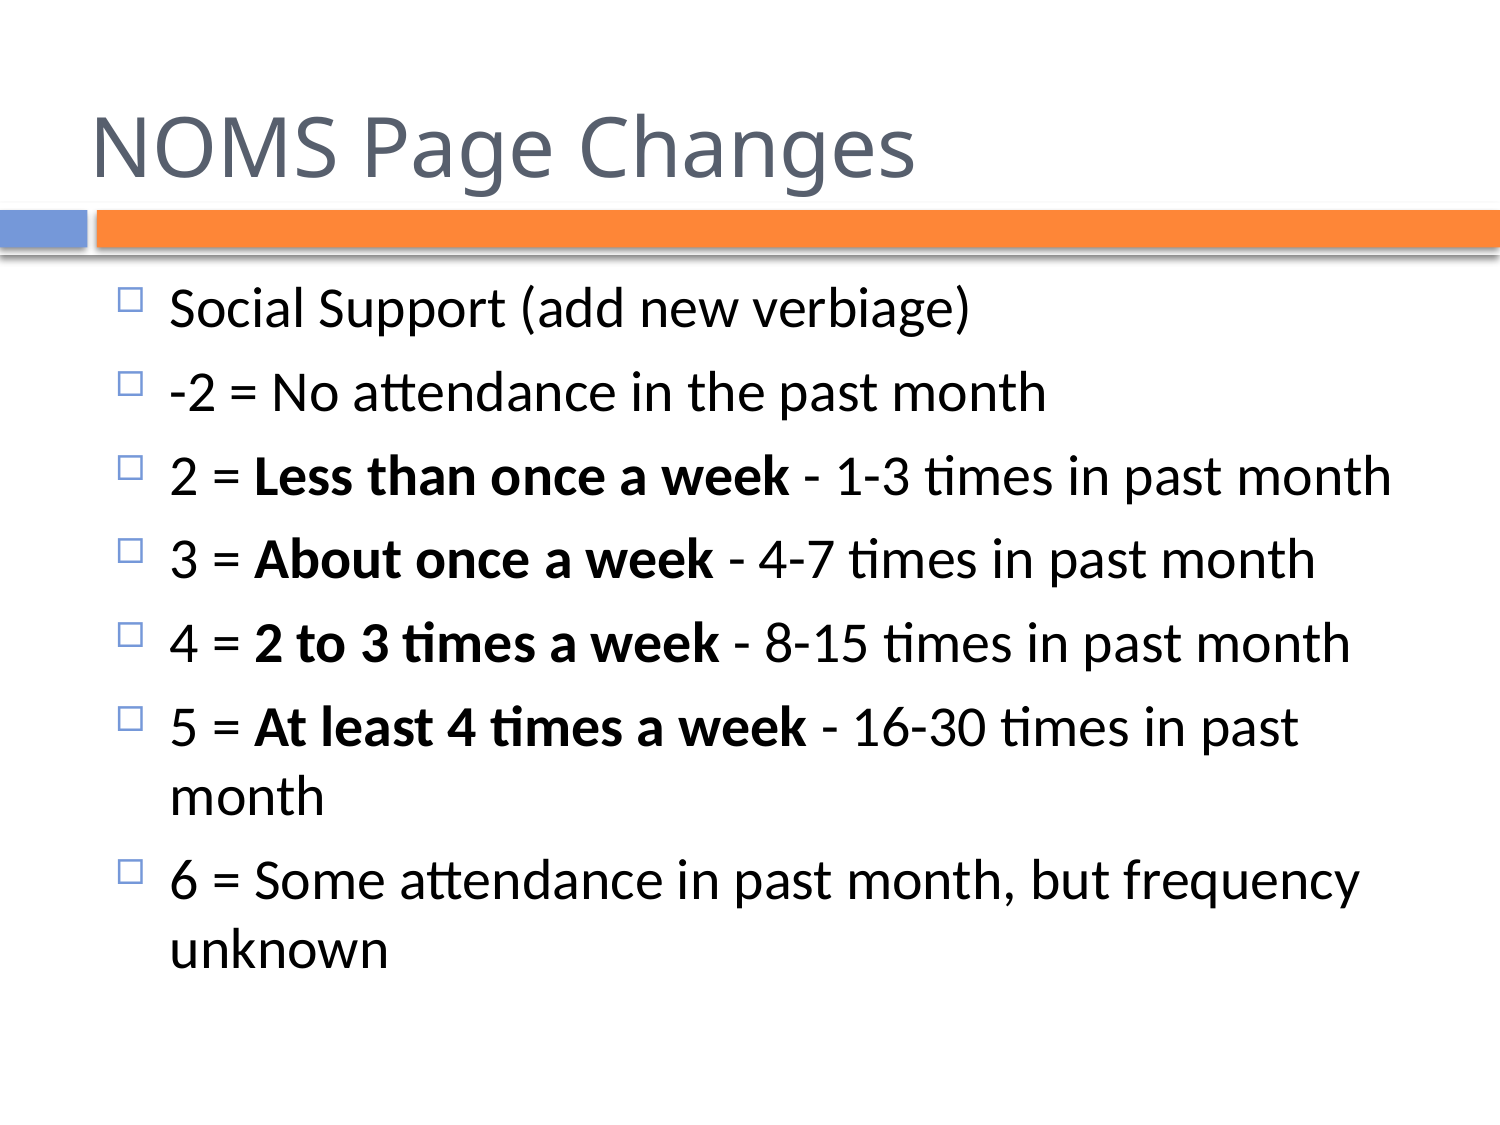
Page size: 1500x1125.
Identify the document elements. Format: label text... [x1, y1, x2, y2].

title NOMS Page Changes [75, 50, 1300, 238]
list Social Support (add new verbiage) -2 = No attendance in the past month 2 = Less than once a week - 1-3 times in past month 3 = About once a week - 4-7 times in past month 4 = 2 to 3 times a week - 8-15 times in past month 5 = At least 4 times a week - 16-30 times in past month 6 = Some attendance in past month, but frequency unknown [100, 262, 1438, 1000]
